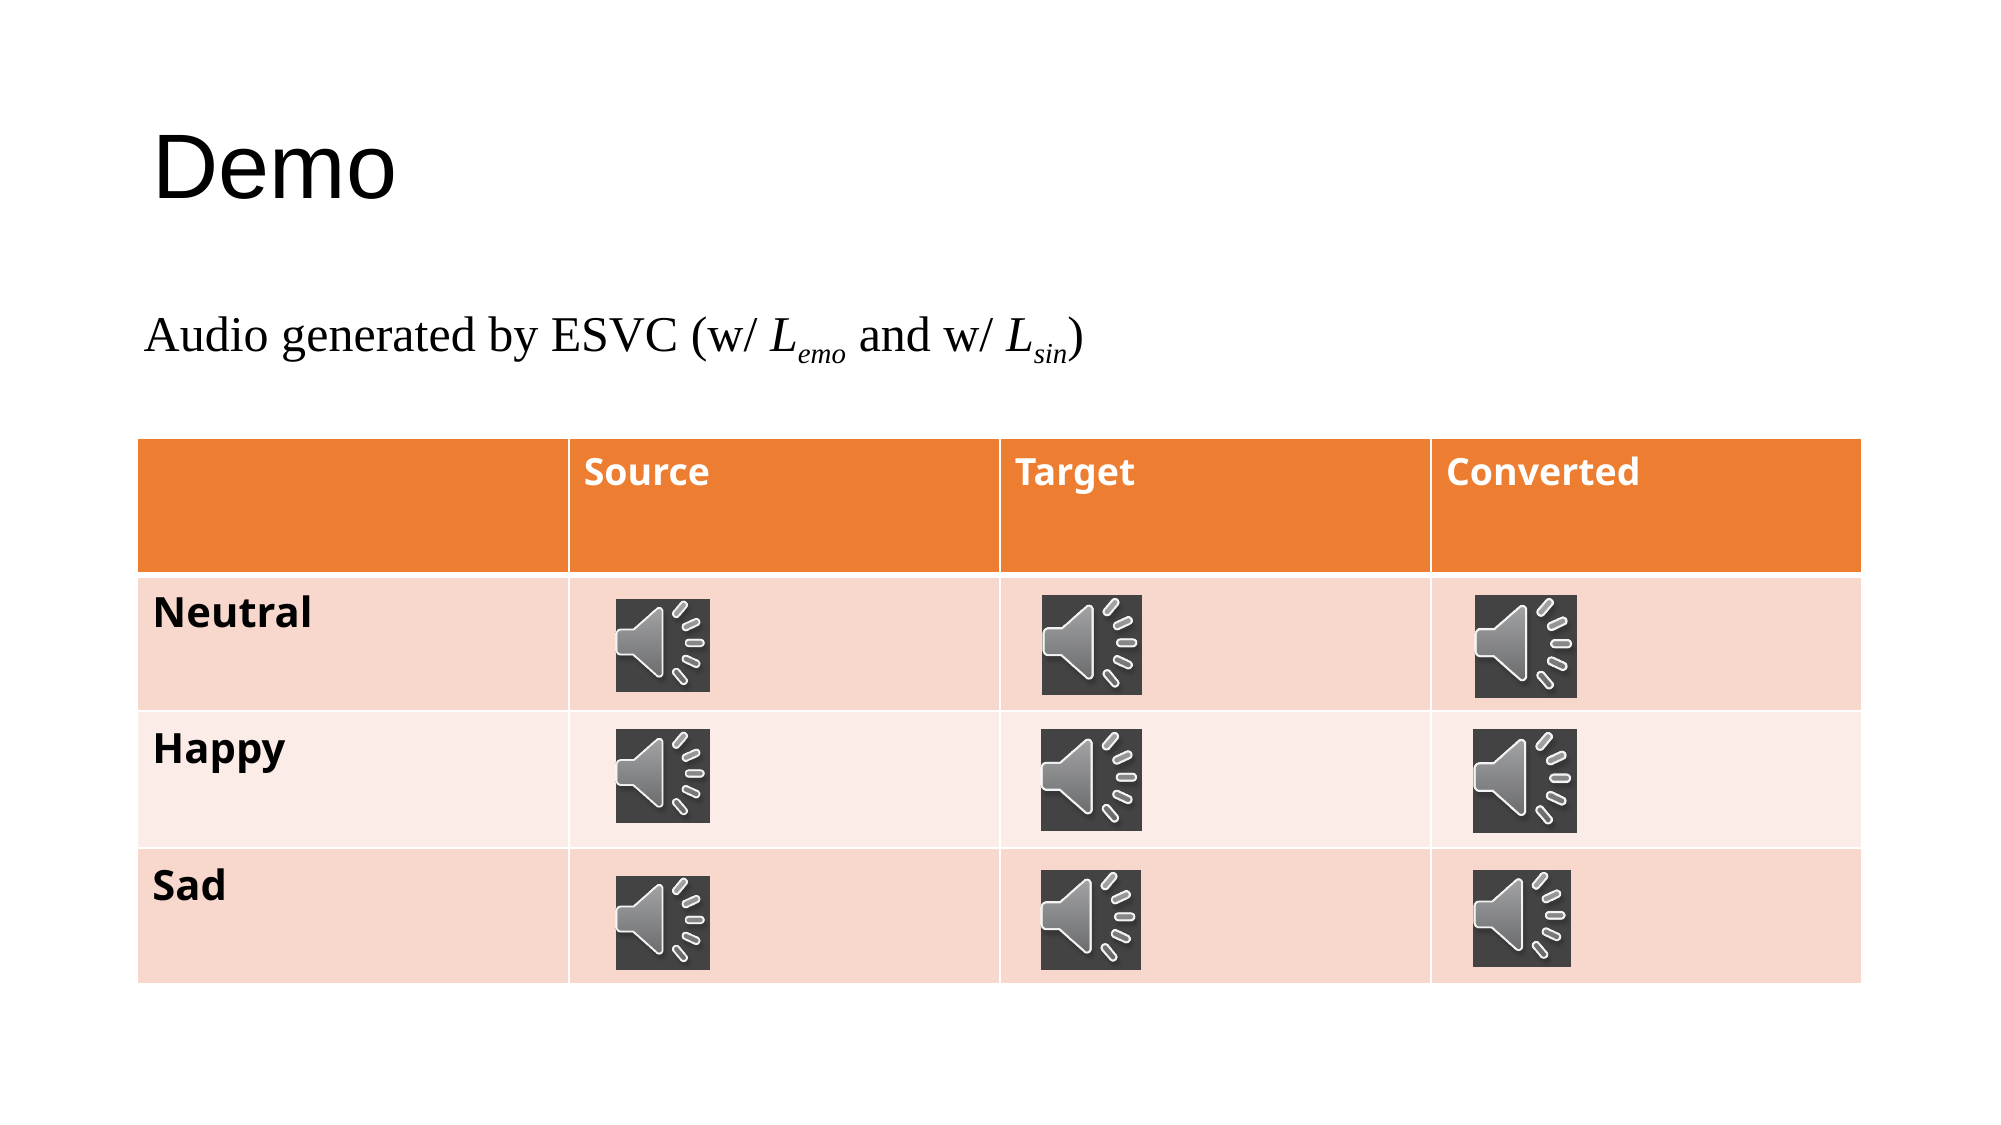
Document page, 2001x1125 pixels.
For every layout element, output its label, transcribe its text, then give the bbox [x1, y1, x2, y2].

table_cell Happy [138, 712, 568, 847]
table_header Source [570, 439, 999, 572]
table_header Target [1001, 439, 1430, 572]
table_cell [570, 578, 999, 710]
table_header [138, 439, 568, 572]
picture [1473, 594, 1579, 699]
picture [1472, 868, 1572, 968]
title Demo [137, 59, 1863, 278]
text_box Audio generated by ESVC (w/ Lemo and w/ Lsin) [53, 299, 1898, 434]
picture [1041, 594, 1144, 697]
table_cell [1001, 712, 1430, 847]
table_cell [1001, 578, 1430, 710]
table_cell Sad [138, 849, 568, 983]
table_cell [1432, 712, 1861, 847]
picture [1039, 728, 1144, 832]
table_cell [570, 712, 999, 847]
picture [615, 728, 711, 824]
table_header Converted [1432, 439, 1861, 572]
picture [1472, 728, 1578, 834]
table_cell [1432, 849, 1861, 983]
table_cell [1001, 849, 1430, 983]
table_cell [1432, 578, 1861, 710]
picture [615, 874, 711, 971]
picture [615, 597, 711, 694]
table_cell [570, 849, 999, 983]
picture [1039, 868, 1142, 971]
table_cell Neutral [138, 578, 568, 710]
